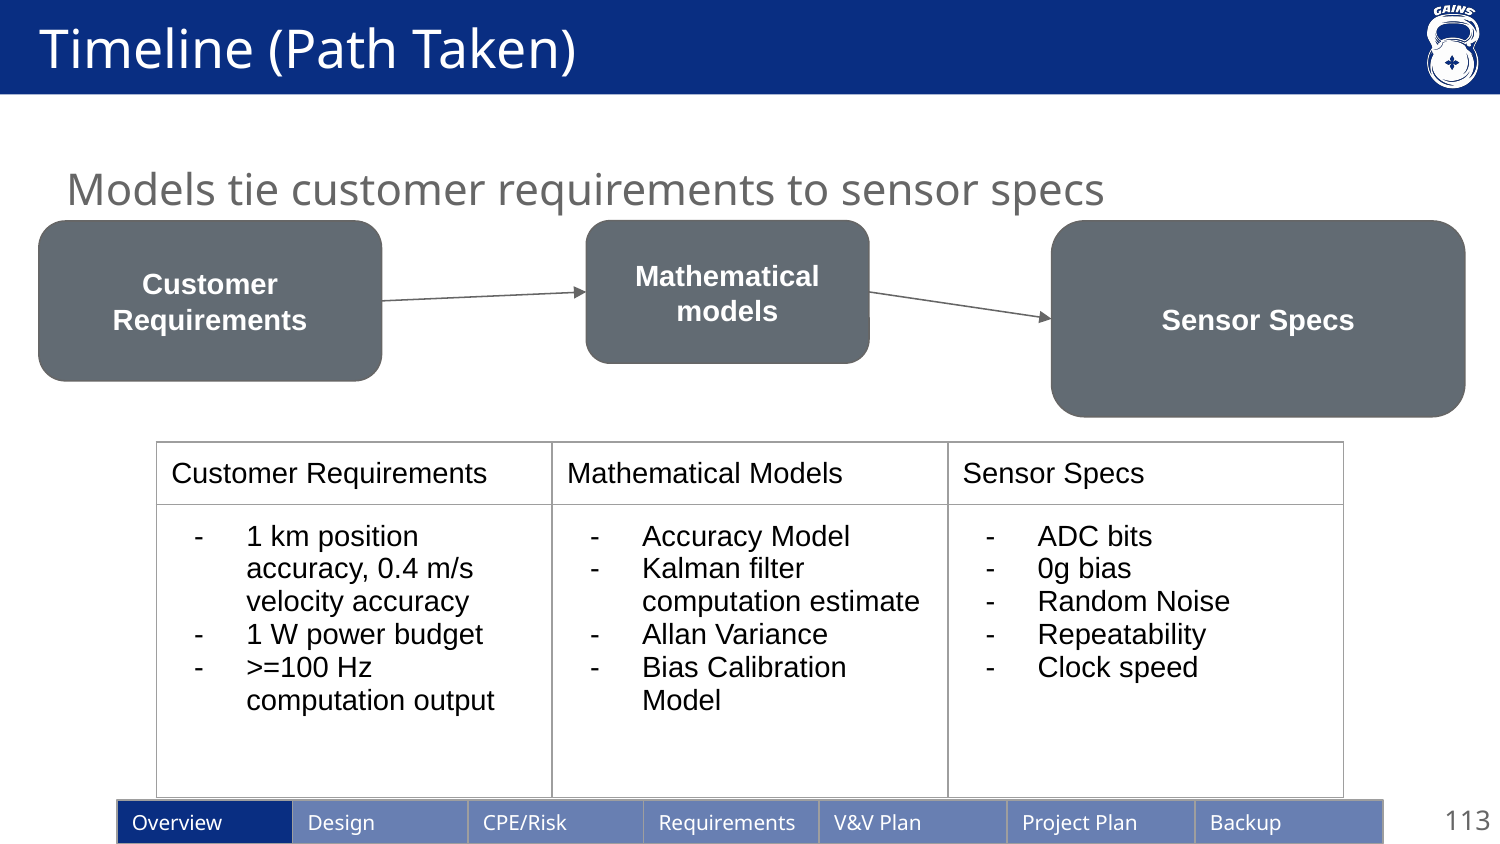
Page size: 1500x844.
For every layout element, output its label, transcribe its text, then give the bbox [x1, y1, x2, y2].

text_box Customer Requirements [38, 220, 382, 381]
text_box Sensor Specs [1051, 220, 1465, 417]
list Models tie customer requirements to sensor specs [51, 308, 1449, 752]
slide_number 113 [1415, 799, 1500, 844]
table_header Sensor Specs [949, 443, 1343, 504]
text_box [868, 291, 1052, 320]
table_cell Accuracy Model Kalman filter computation estimate Allan Variance Bias Calibration Model [553, 505, 947, 797]
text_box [381, 291, 587, 302]
table_header Customer Requirements [157, 443, 551, 504]
list Models tie customer requirements to sensor specs [51, 138, 1449, 291]
picture [1415, 3, 1492, 92]
title Timeline (Path Taken) [25, 0, 1126, 95]
table_cell ADC bits 0g bias Random Noise Repeatability Clock speed [949, 505, 1343, 797]
table_header Mathematical Models [553, 443, 947, 504]
text_box Mathematical models [586, 220, 869, 364]
table_cell 1 km position accuracy, 0.4 m/s velocity accuracy 1 W power budget >=100 Hz computation output [157, 505, 551, 797]
